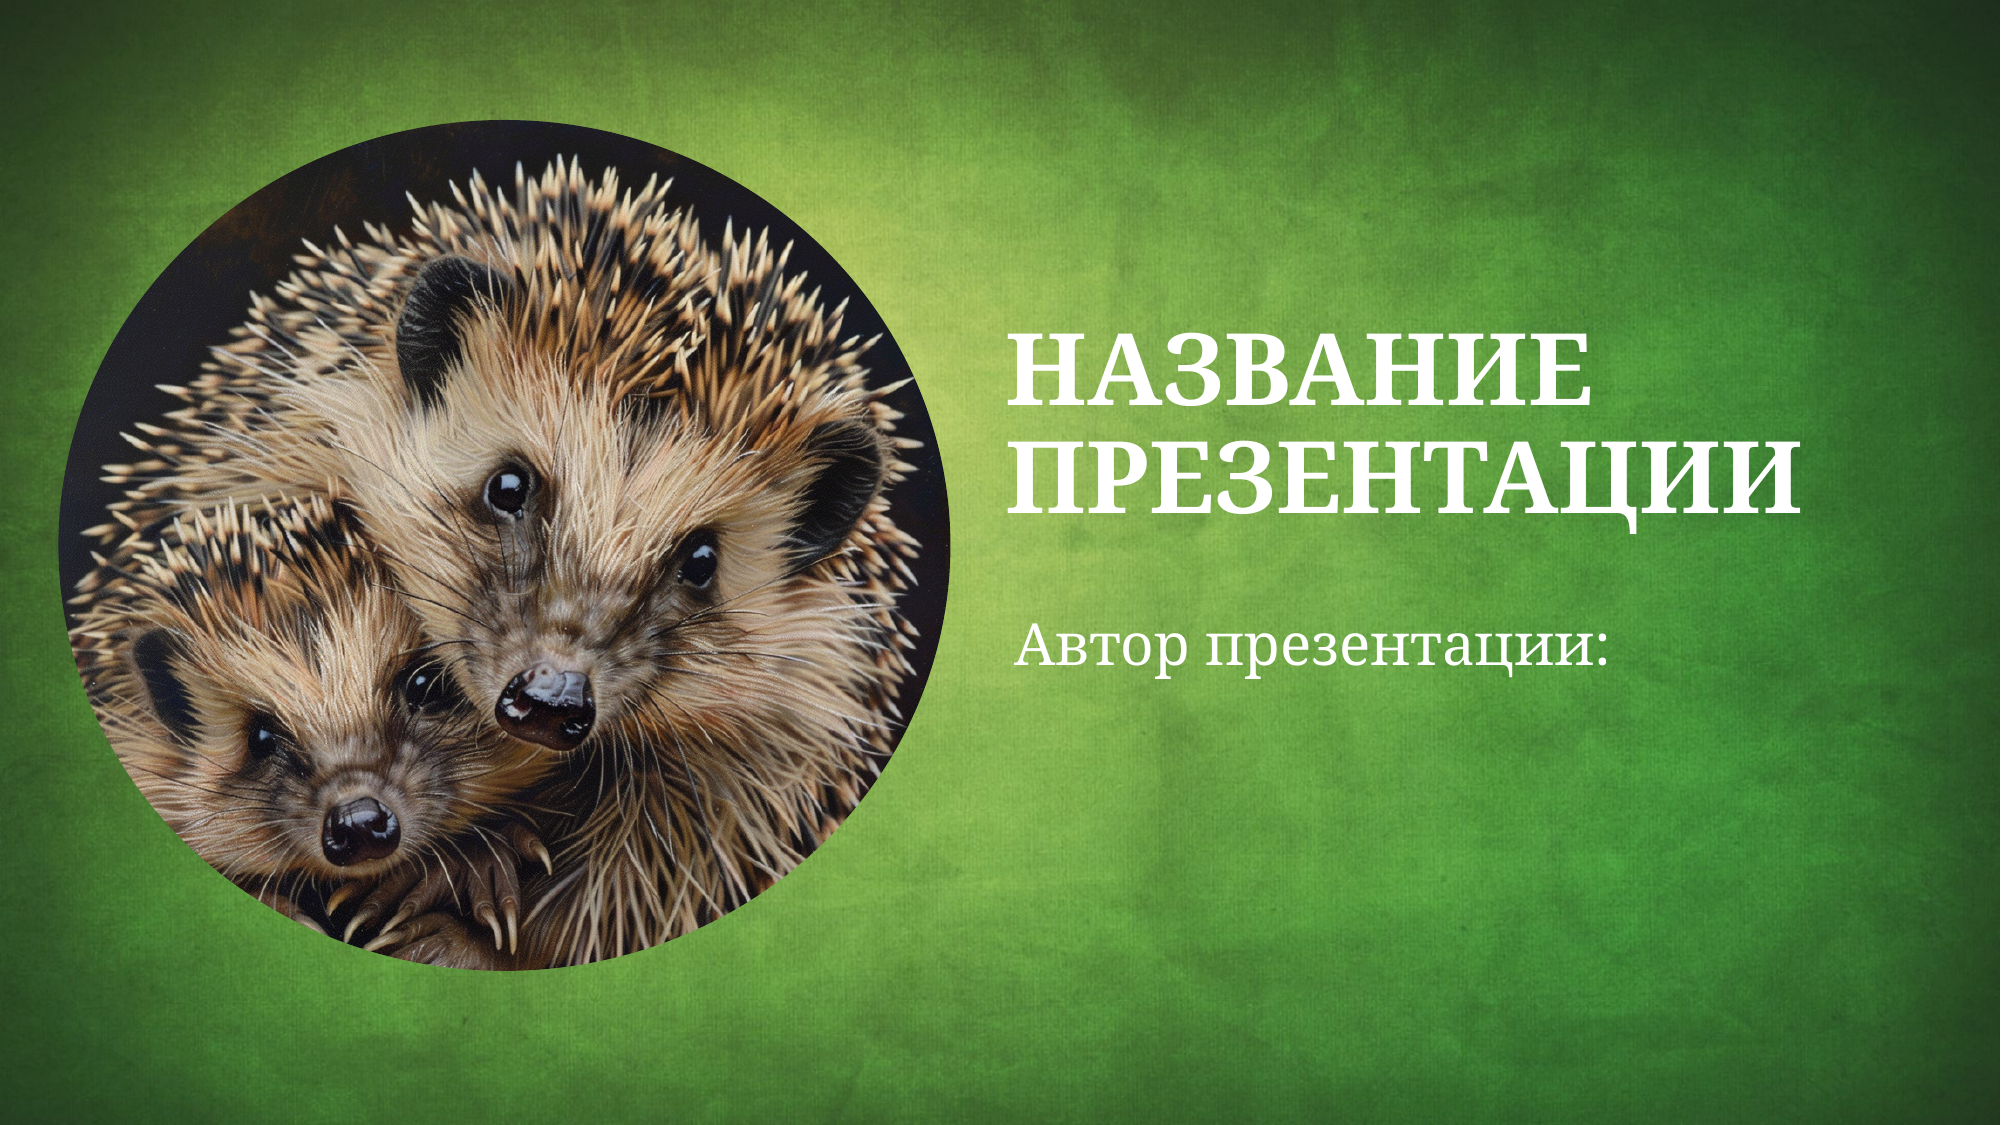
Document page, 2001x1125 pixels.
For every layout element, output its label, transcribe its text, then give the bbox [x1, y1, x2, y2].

text_box НАЗВАНИЕ ПРЕЗЕНТАЦИИ [990, 312, 1953, 601]
text_box Автор презентации: [999, 599, 1793, 685]
picture [58, 119, 951, 971]
